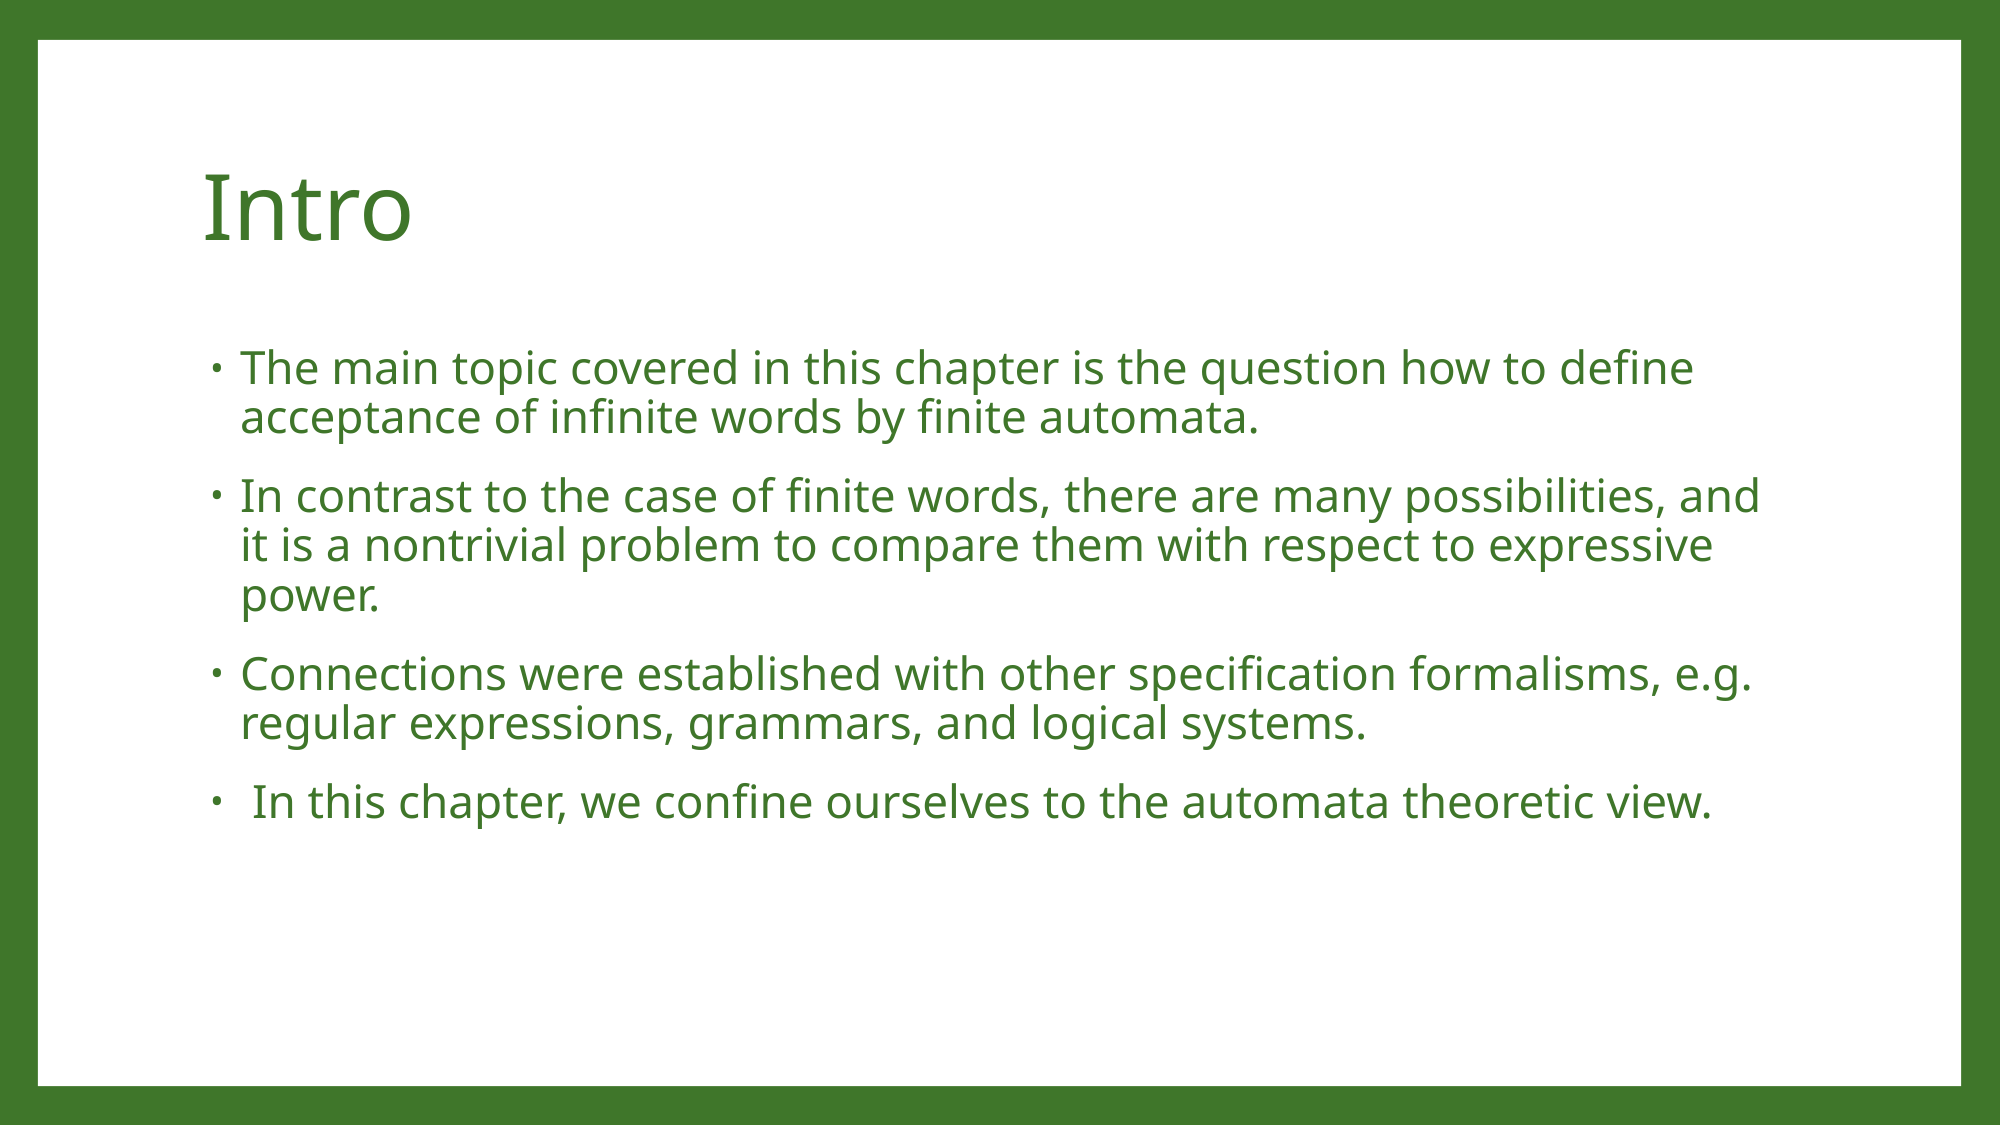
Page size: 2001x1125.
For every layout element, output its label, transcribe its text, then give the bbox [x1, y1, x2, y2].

list The main topic covered in this chapter is the question how to define acceptance of infinite words by finite automata. In contrast to the case of finite words, there are many possibilities, and it is a nontrivial problem to compare them with respect to expressive power. Connections were established with other specification formalisms, e.g. regular expressions, grammars, and logical systems. In this chapter, we confine ourselves to the automata theoretic view. [187, 337, 1808, 1000]
title Intro [187, 99, 1808, 323]
